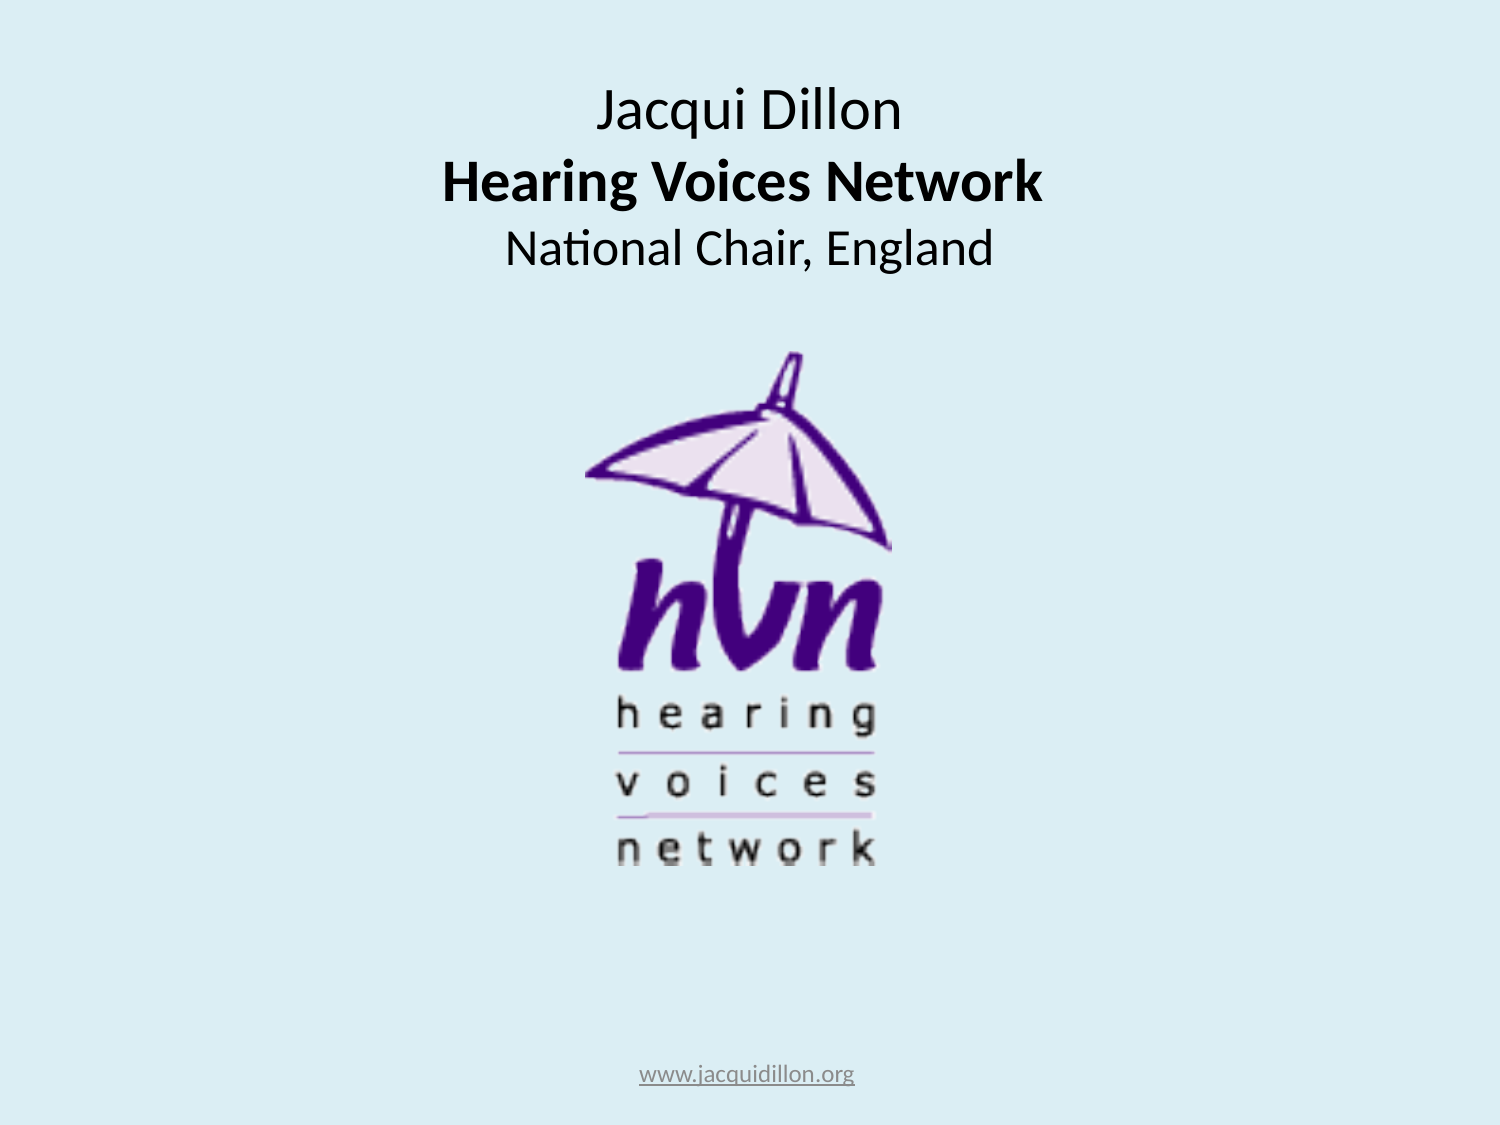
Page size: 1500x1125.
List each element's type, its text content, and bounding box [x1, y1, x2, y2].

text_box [585, 351, 892, 866]
text_box Jacqui Dillon Hearing Voices Network National Chair, England [74, 0, 1425, 579]
footer www.jacquidillon.org [512, 1042, 988, 1103]
